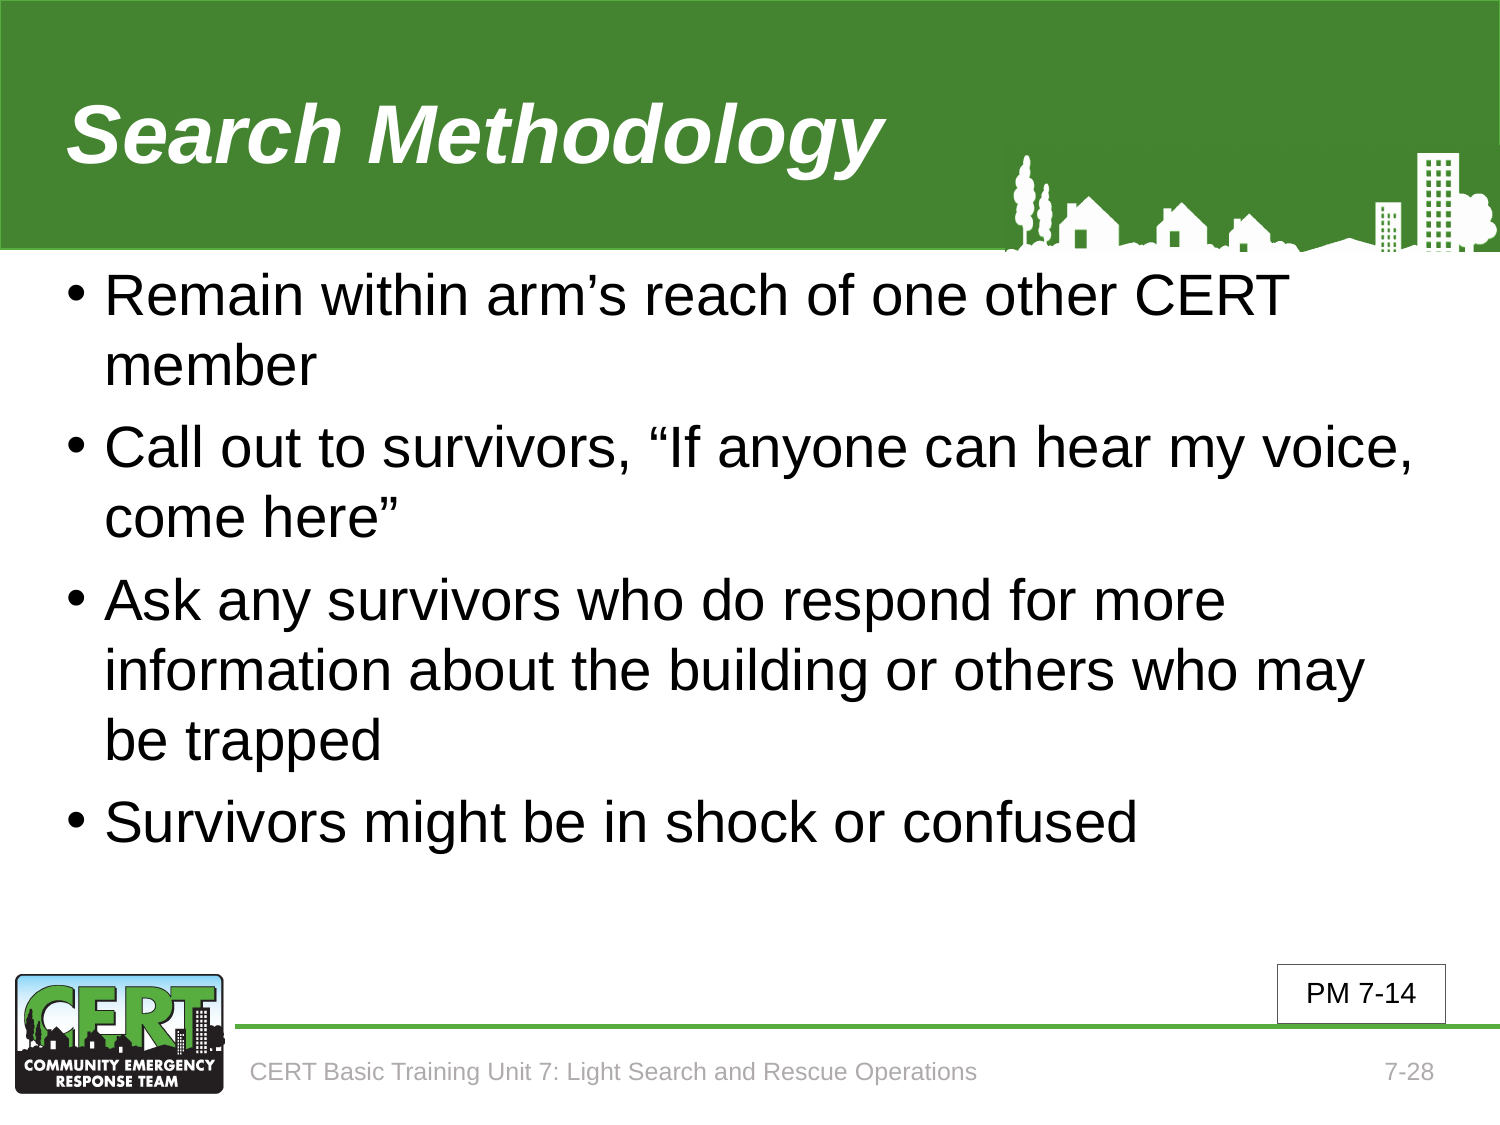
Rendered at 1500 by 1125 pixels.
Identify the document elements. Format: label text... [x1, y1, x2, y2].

list CERT Basic Training Unit 7: Light Search and Rescue Operations [234, 1047, 1005, 1098]
title Search Methodology (1 of 5) [51, 52, 1005, 220]
picture [14, 973, 225, 1094]
list Remain within arm’s reach of one other CERT member Call out to survivors, “If anyone can hear my voice, come here” Ask any survivors who do respond for more information about the building or others who may be trapped Survivors might be in shock or confused [51, 249, 1449, 1034]
list 7-28 [1153, 1047, 1450, 1098]
picture [1005, 145, 1500, 252]
list PM 7-14 [1277, 964, 1446, 1024]
